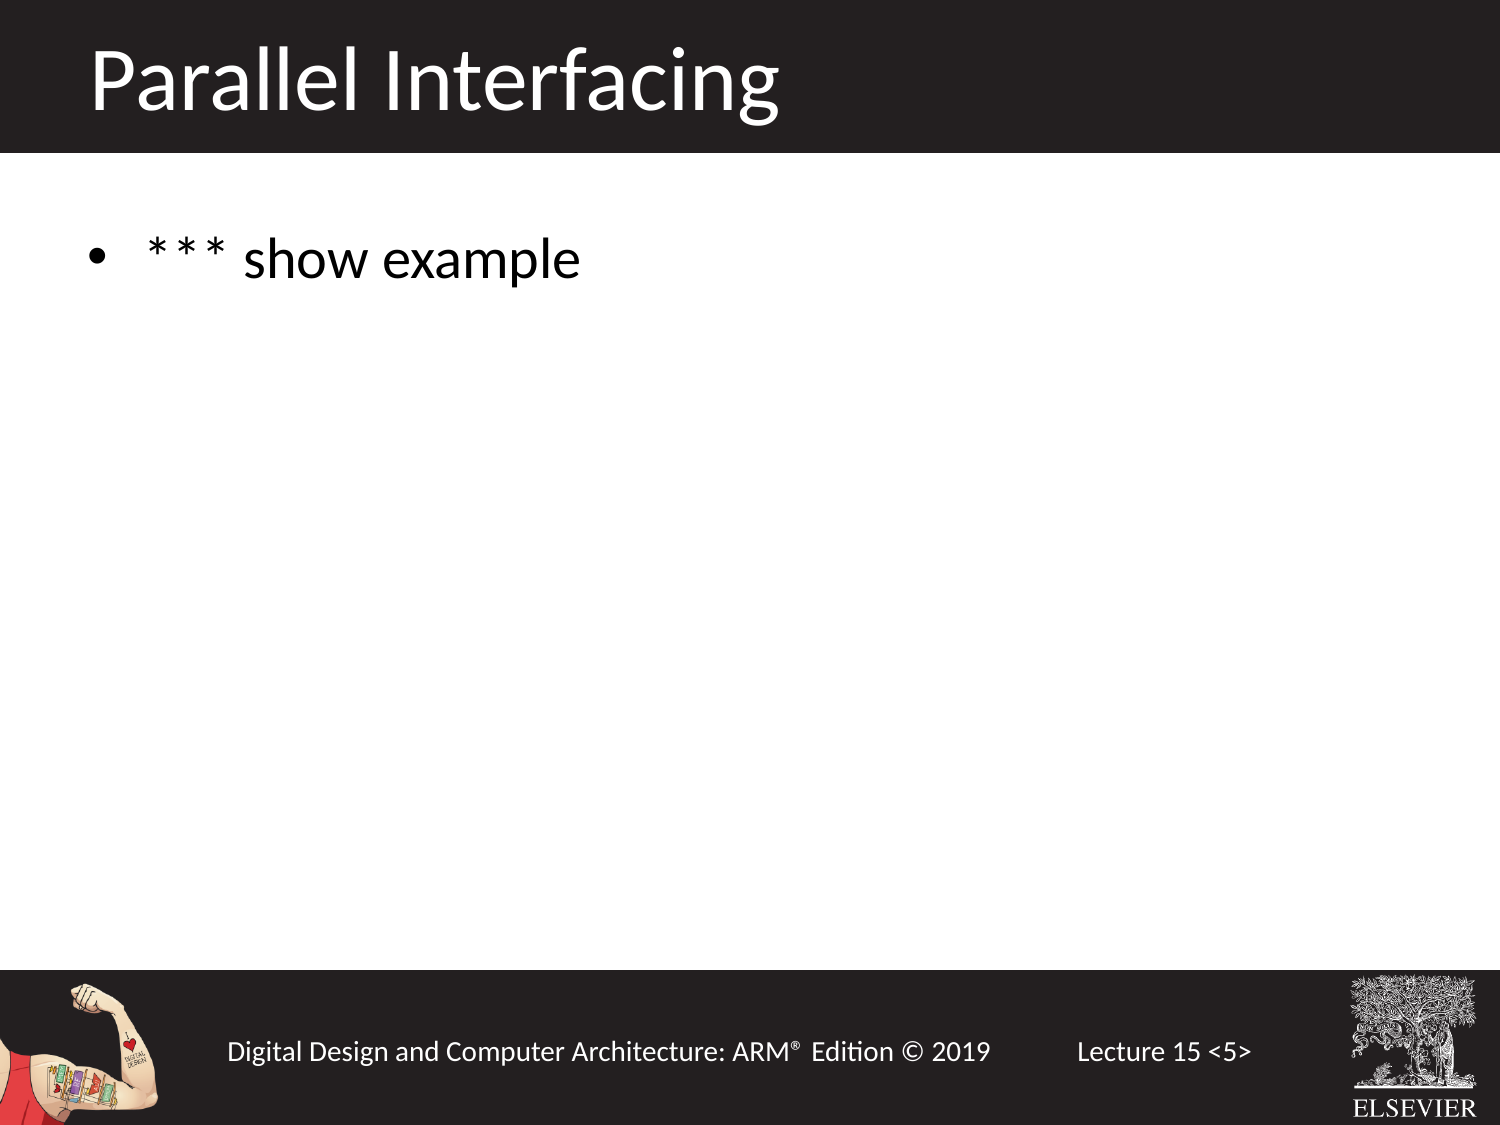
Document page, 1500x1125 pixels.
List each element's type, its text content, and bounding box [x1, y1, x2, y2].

text_box *** show example [71, 212, 1472, 955]
picture [0, 979, 163, 1125]
picture [1350, 974, 1477, 1117]
text_box Parallel Interfacing [75, 11, 1375, 136]
